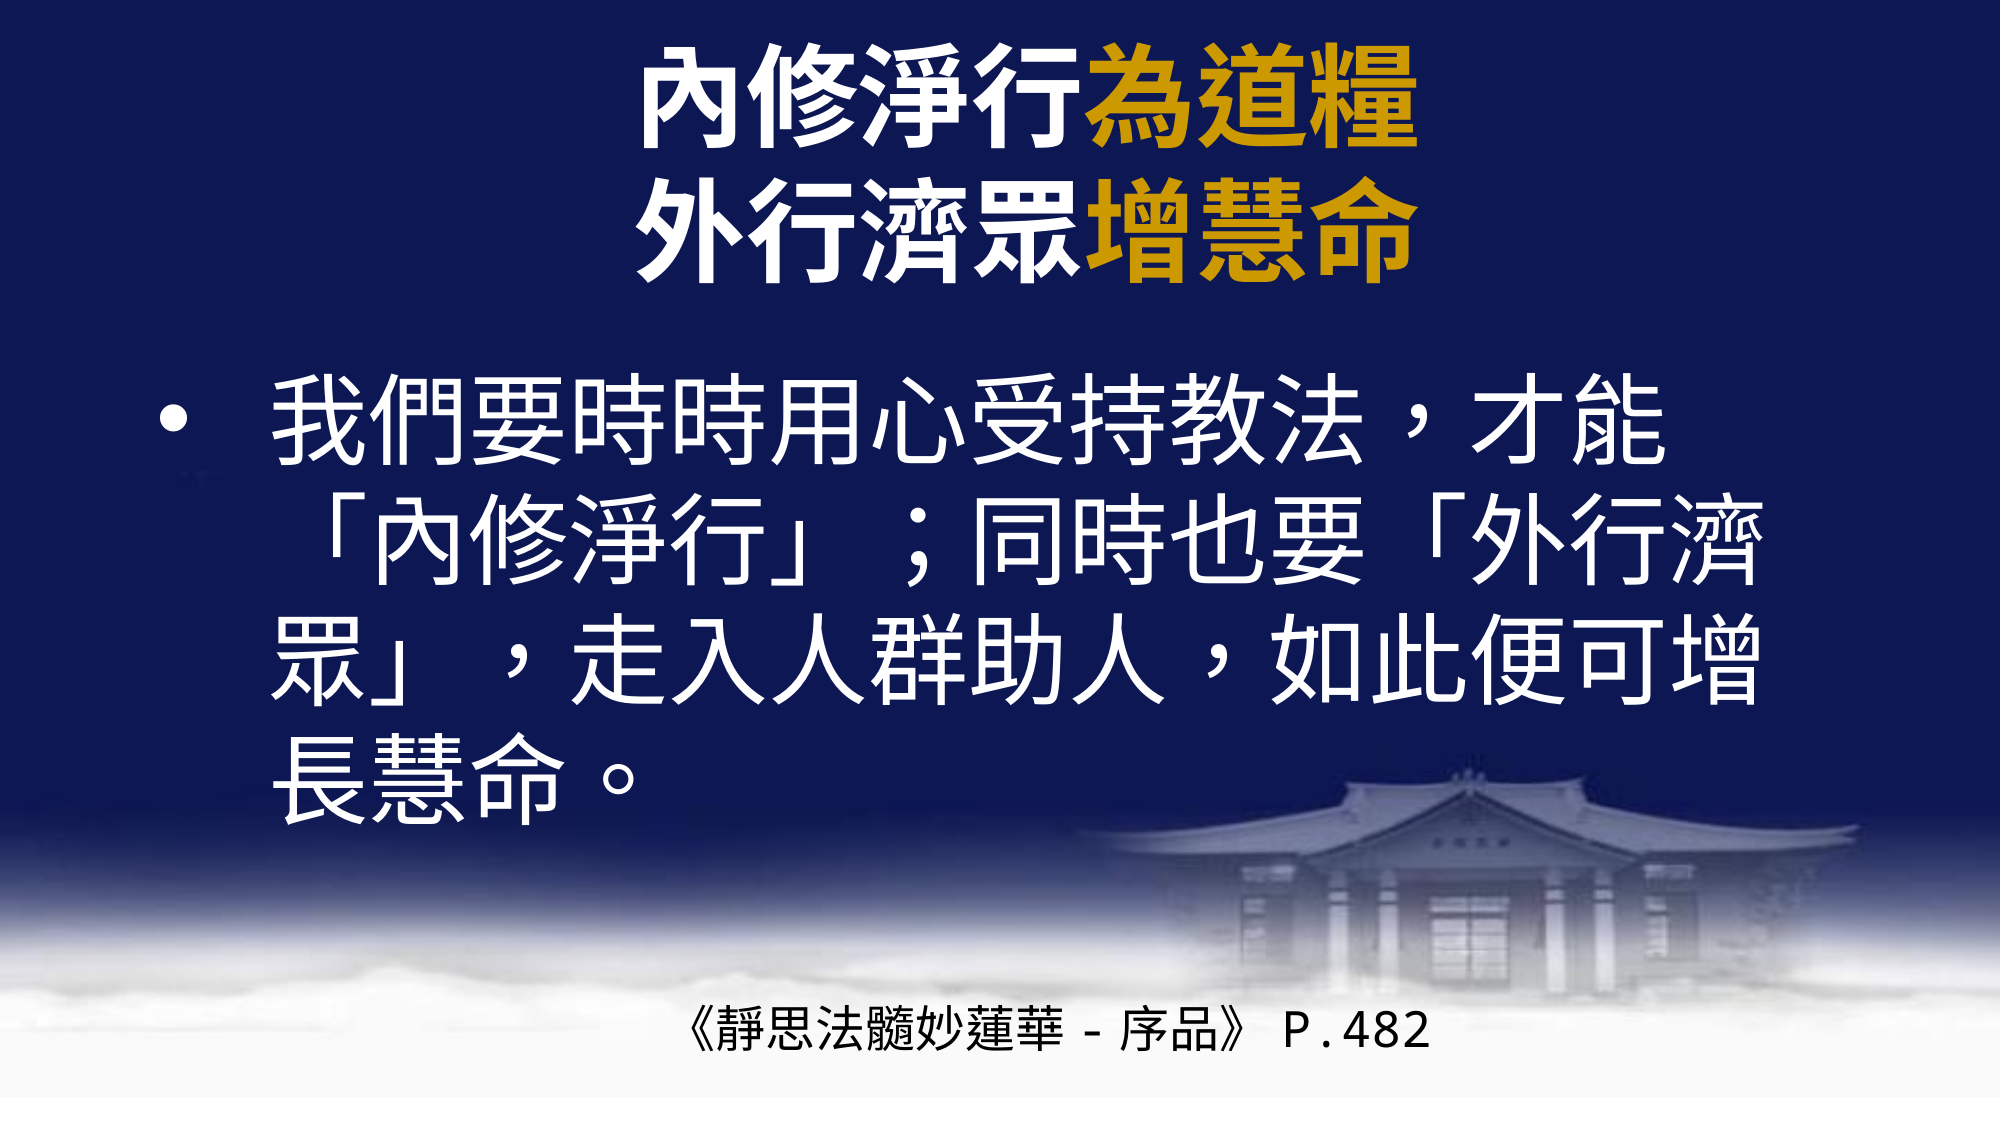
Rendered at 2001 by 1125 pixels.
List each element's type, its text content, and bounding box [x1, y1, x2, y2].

subtitle 我們要時時用心受持教法，才能「內修淨行」；同時也要「外行濟眾」，走入人群助人，如此便可增長慧命。 [141, 349, 1811, 1000]
picture [0, 0, 2000, 1097]
text_box 《靜思法髓妙蓮華-序品》P.482 [650, 990, 1446, 1065]
title 內修淨行為道糧 外行濟眾增慧命 [197, 31, 1858, 304]
